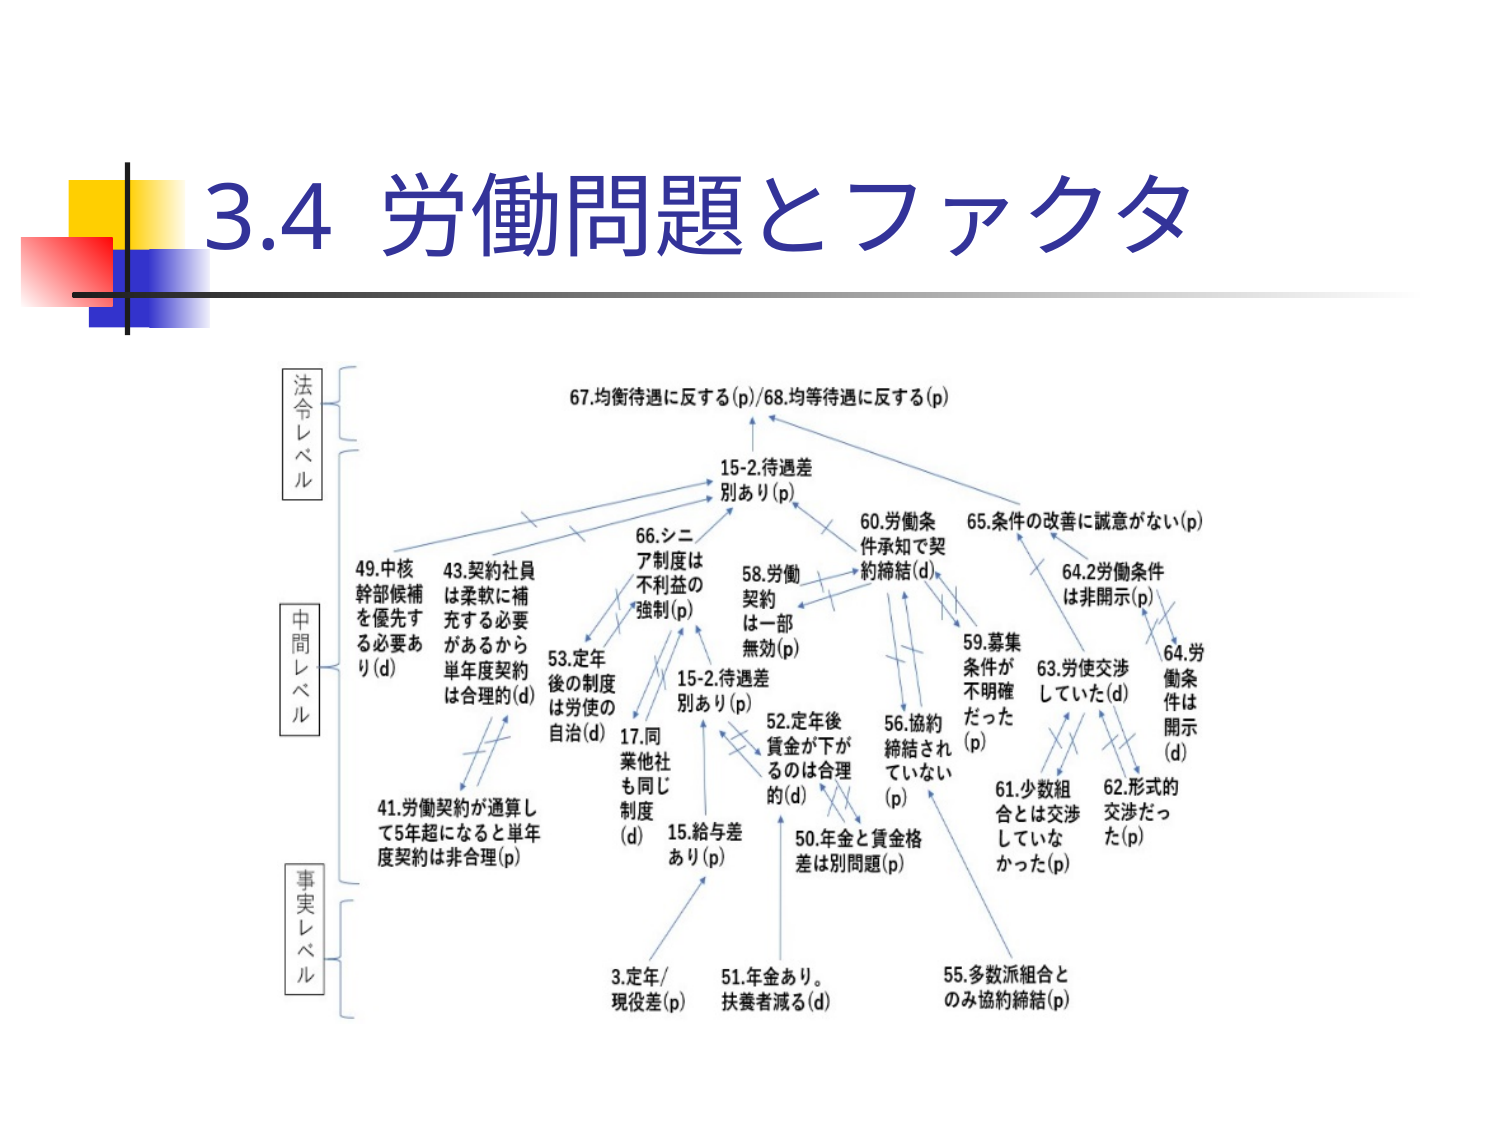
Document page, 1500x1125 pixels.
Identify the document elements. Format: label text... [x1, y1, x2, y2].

picture [277, 361, 1211, 1024]
title 3.4 労働問題とファクタ [188, 34, 1468, 276]
